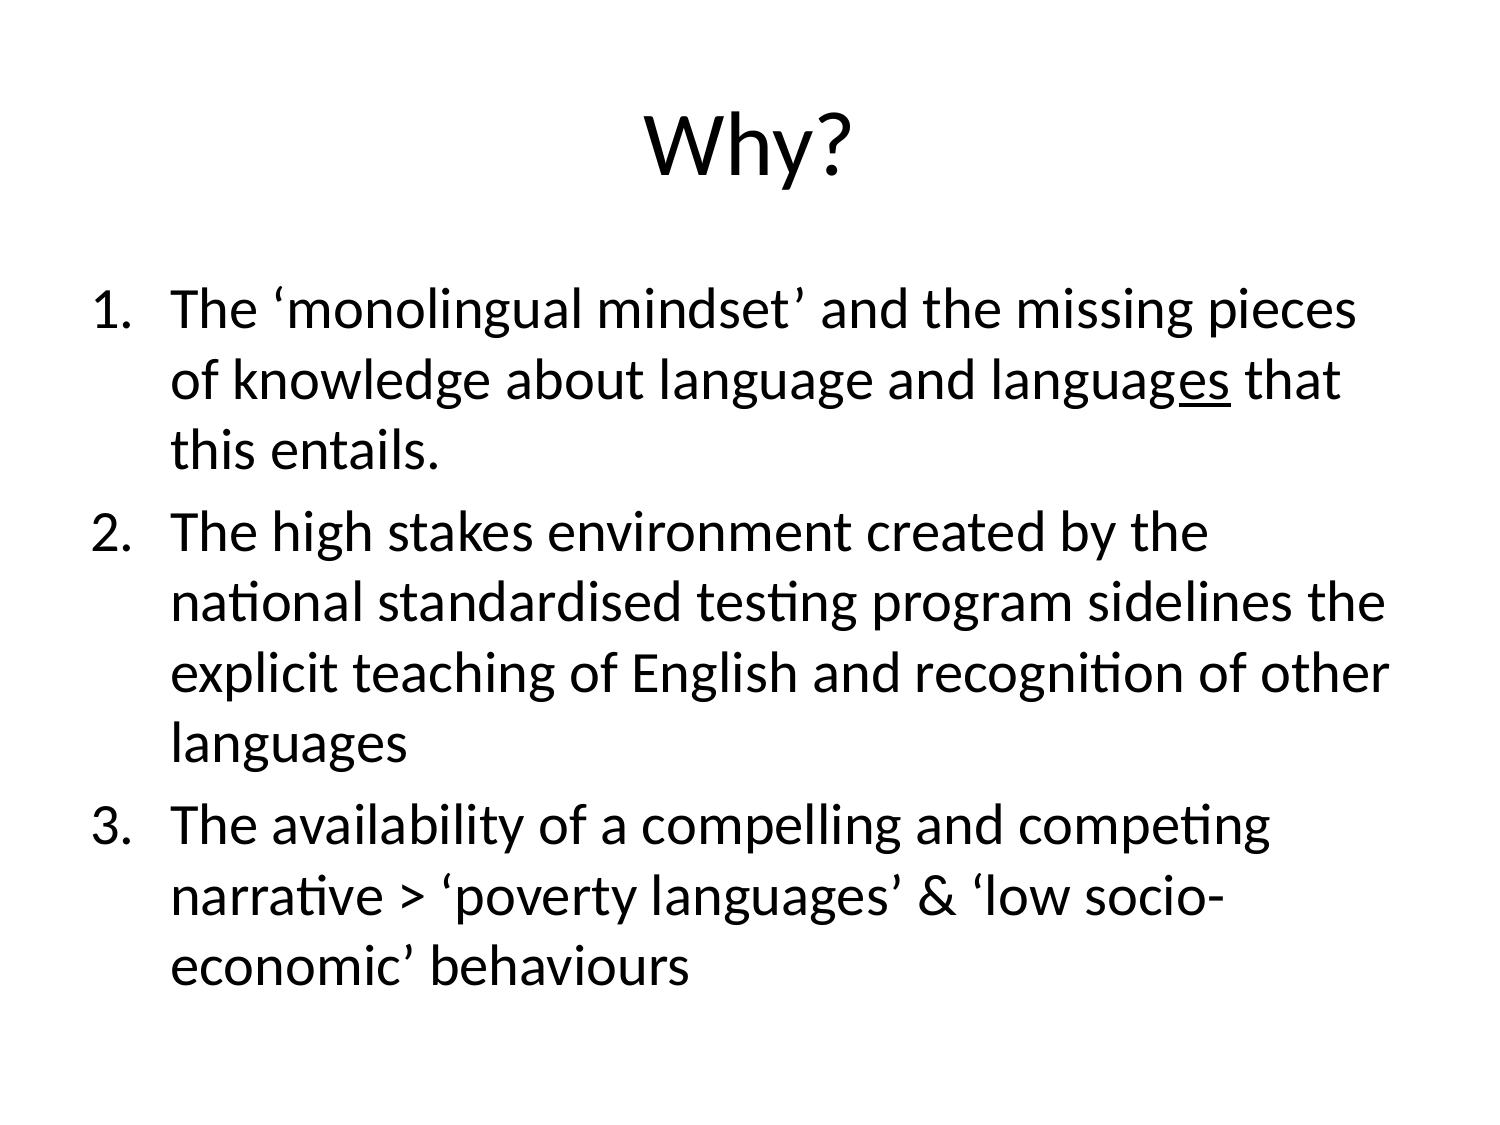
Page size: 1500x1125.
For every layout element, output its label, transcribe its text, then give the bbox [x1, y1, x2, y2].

list The ‘monolingual mindset’ and the missing pieces of knowledge about language and languages that this entails. The high stakes environment created by the national standardised testing program sidelines the explicit teaching of English and recognition of other languages The availability of a compelling and competing narrative > ‘poverty languages’ & ‘low socio-economic’ behaviours [75, 262, 1425, 1005]
title Why? [75, 45, 1425, 233]
